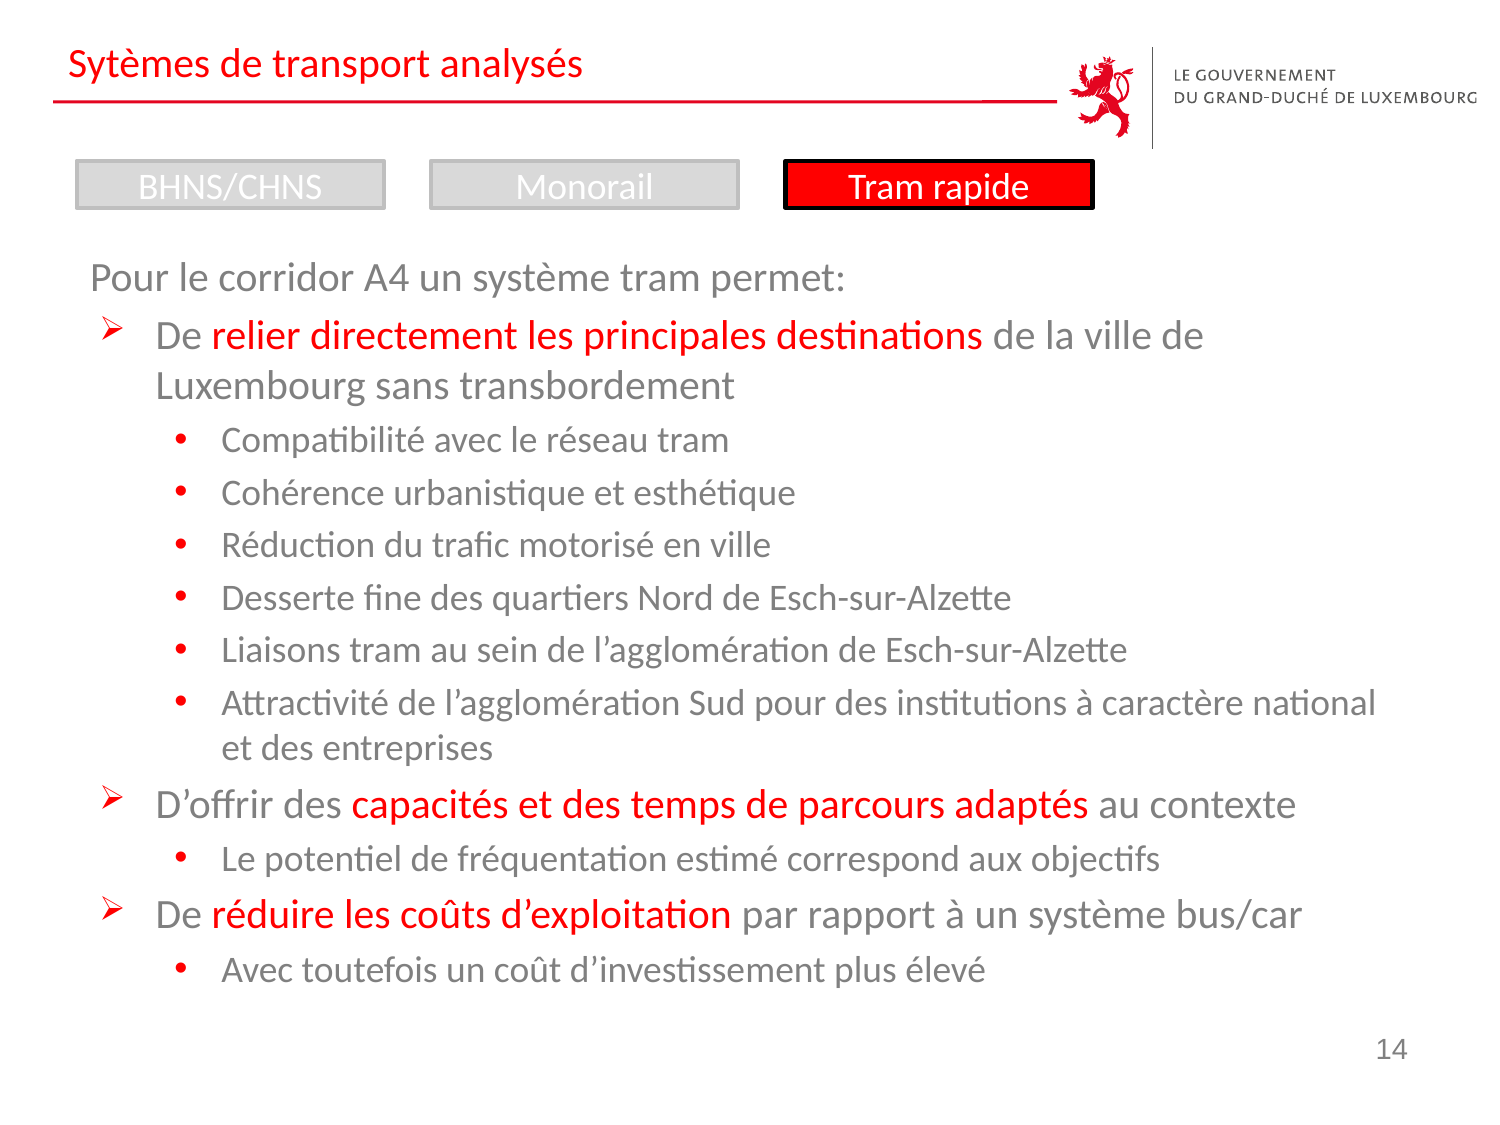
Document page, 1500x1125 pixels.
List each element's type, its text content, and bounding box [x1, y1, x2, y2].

text_box Monorail [429, 159, 740, 210]
text_box Tram rapide [783, 159, 1095, 210]
list Pour le corridor A4 un système tram permet: De relier directement les principales destinations de la ville de Luxembourg sans transbordement Compatibilité avec le réseau tram Cohérence urbanistique et esthétique Réduction du trafic motorisé en ville Desserte fine des quartiers Nord de Esch-sur-Alzette Liaisons tram au sein de l’agglomération de Esch-sur-Alzette Attractivité de l’agglomération Sud pour des institutions à caractère national et des entreprises D’offrir des capacités et des temps de parcours adaptés au contexte Le potentiel de fréquentation estimé correspond aux objectifs De réduire les coûts d’exploitation par rapport à un système bus/car Avec toutefois un coût d’investissement plus élevé [75, 242, 1425, 1059]
slide_number 14 [1316, 1022, 1424, 1107]
text_box BHNS/CHNS [75, 159, 386, 210]
title Sytèmes de transport analysés [53, 19, 1069, 102]
